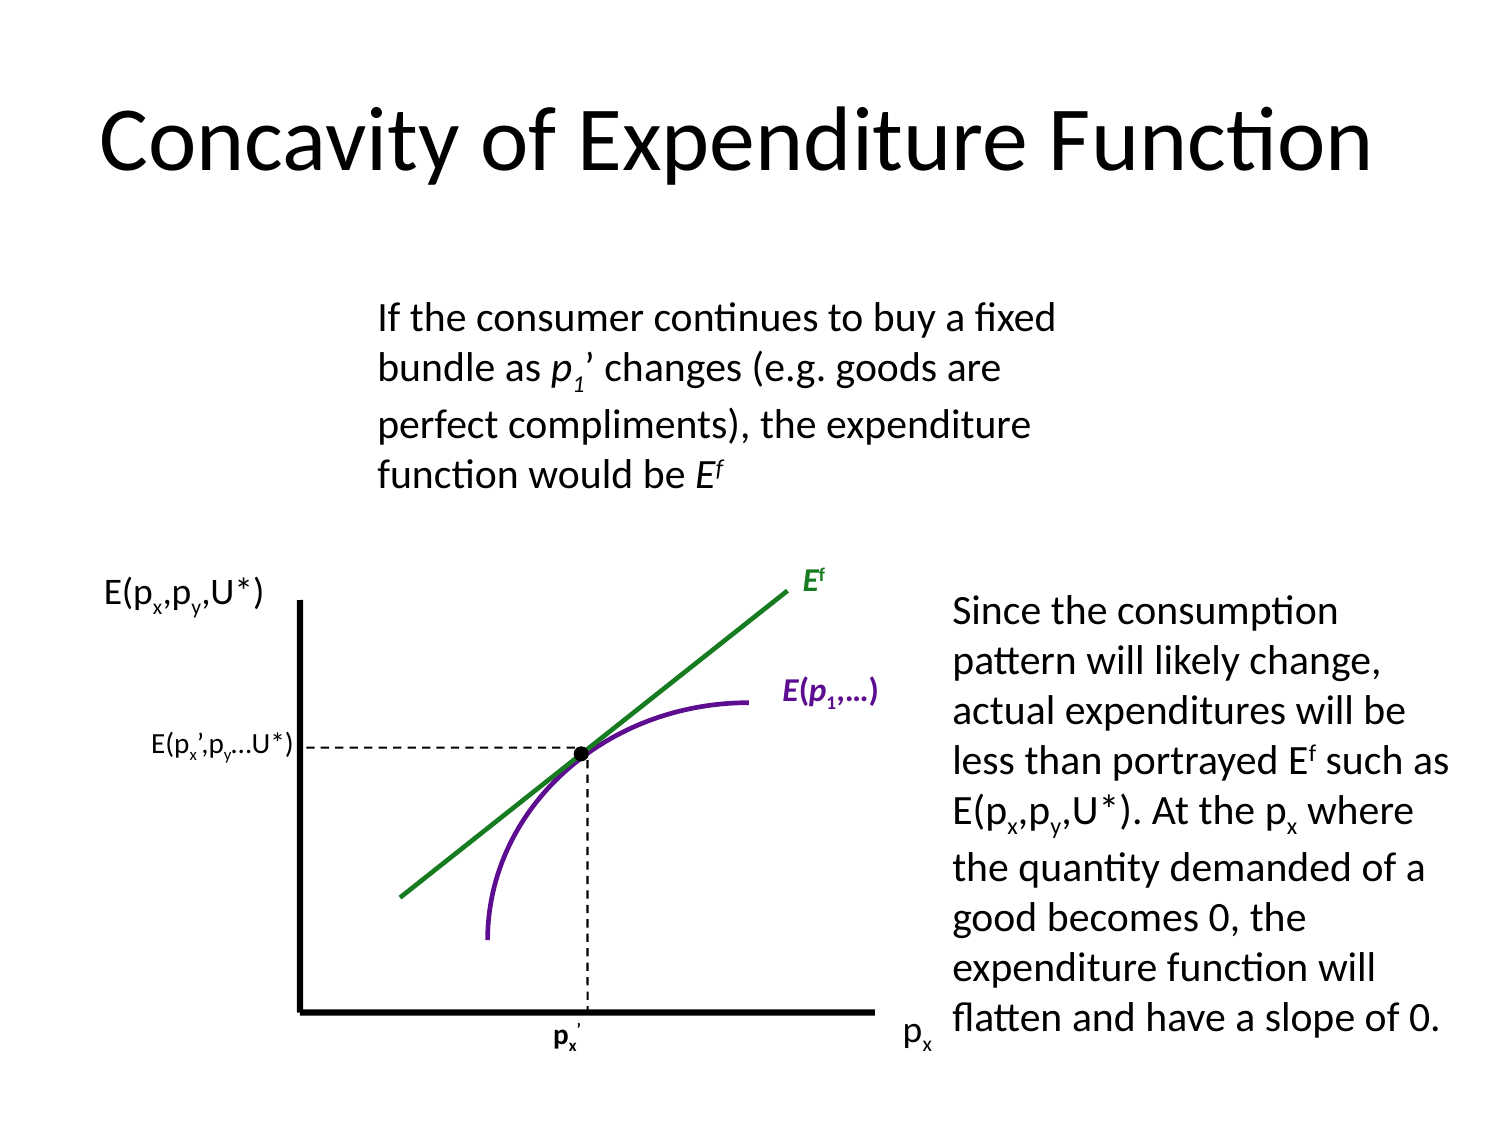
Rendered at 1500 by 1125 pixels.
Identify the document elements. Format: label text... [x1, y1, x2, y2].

text_box Since the consumption pattern will likely change, actual expenditures will be less than portrayed Ef such as E(px,py,U*). At the px where the quantity demanded of a good becomes 0, the expenditure function will flatten and have a slope of 0. [937, 575, 1475, 1047]
text_box [487, 702, 749, 941]
text_box E(px’,py…U*) [136, 717, 309, 772]
text_box E(px,py,U*) [88, 559, 280, 626]
text_box px [888, 997, 947, 1063]
title Concavity of Expenditure Function [24, 62, 1450, 225]
text_box If the consumer continues to buy a fixed bundle as p1’ changes (e.g. goods are perfect compliments), the expenditure function would be Ef [362, 282, 1075, 505]
text_box E(p1,…) [767, 660, 894, 721]
text_box Ef [788, 550, 841, 606]
text_box px’ [538, 1007, 597, 1063]
text_box [574, 747, 588, 761]
